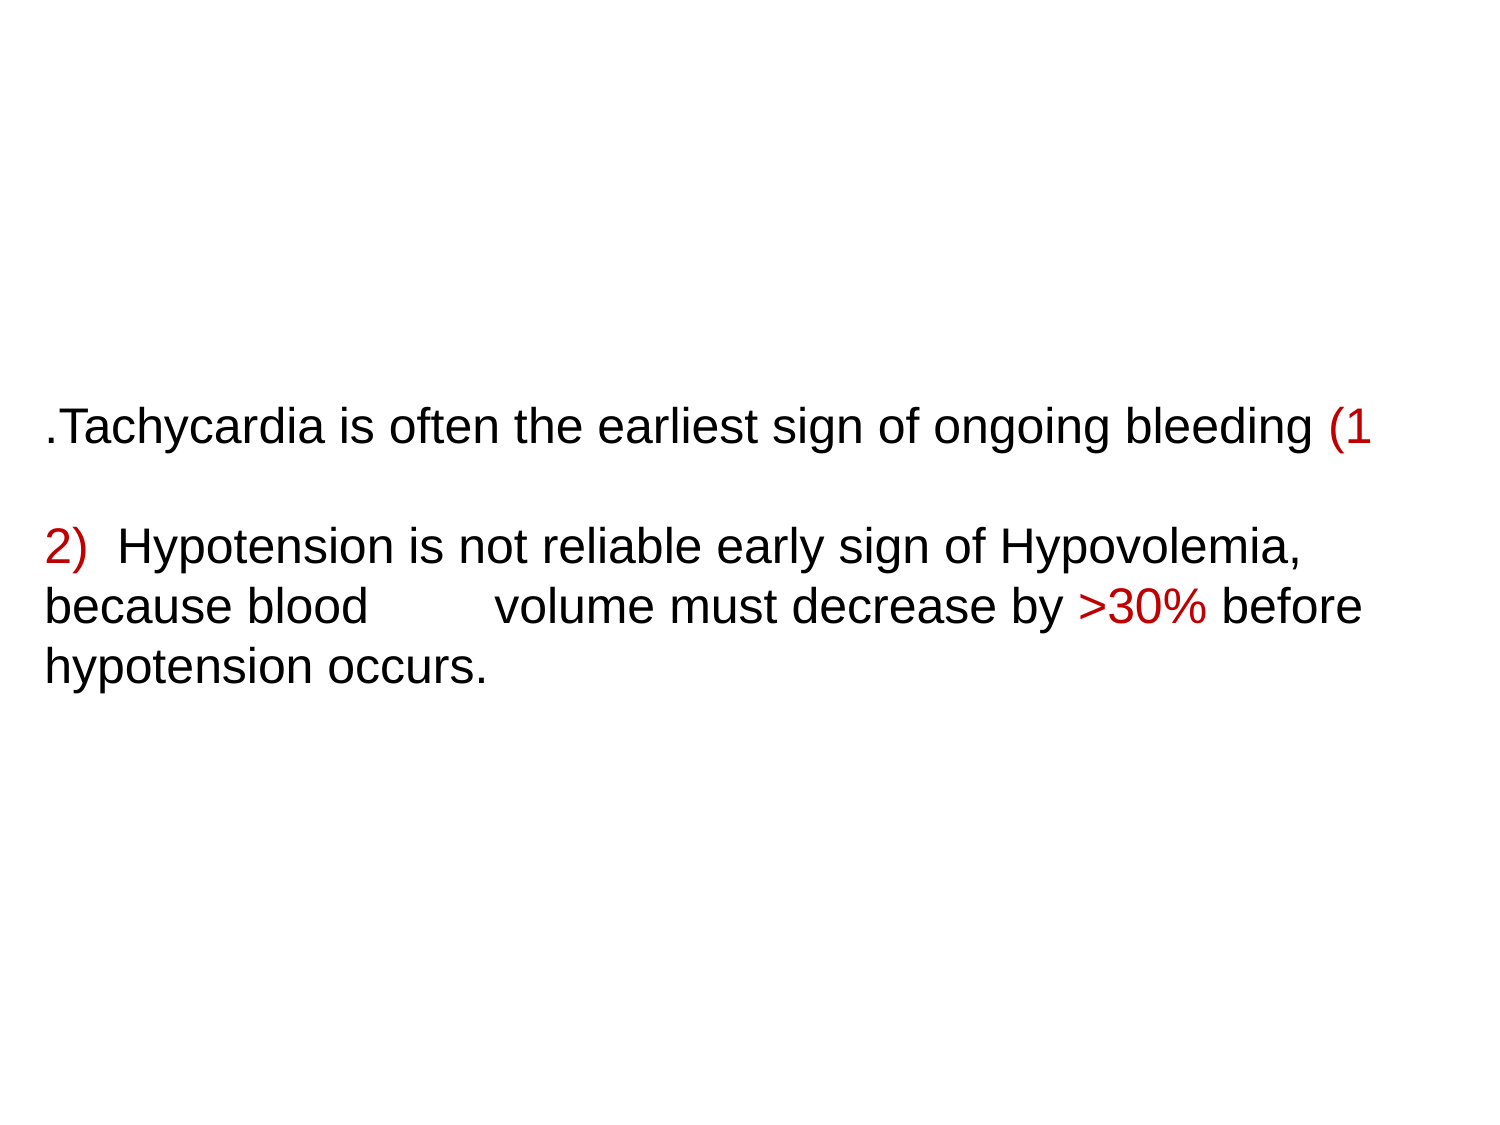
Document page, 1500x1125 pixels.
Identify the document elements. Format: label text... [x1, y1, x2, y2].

text_box 1) Tachycardia is often the earliest sign of ongoing bleeding. 2) Hypotension is not reliable early sign of Hypovolemia, because blood volume must decrease by >30% before hypotension occurs. [29, 326, 1459, 702]
